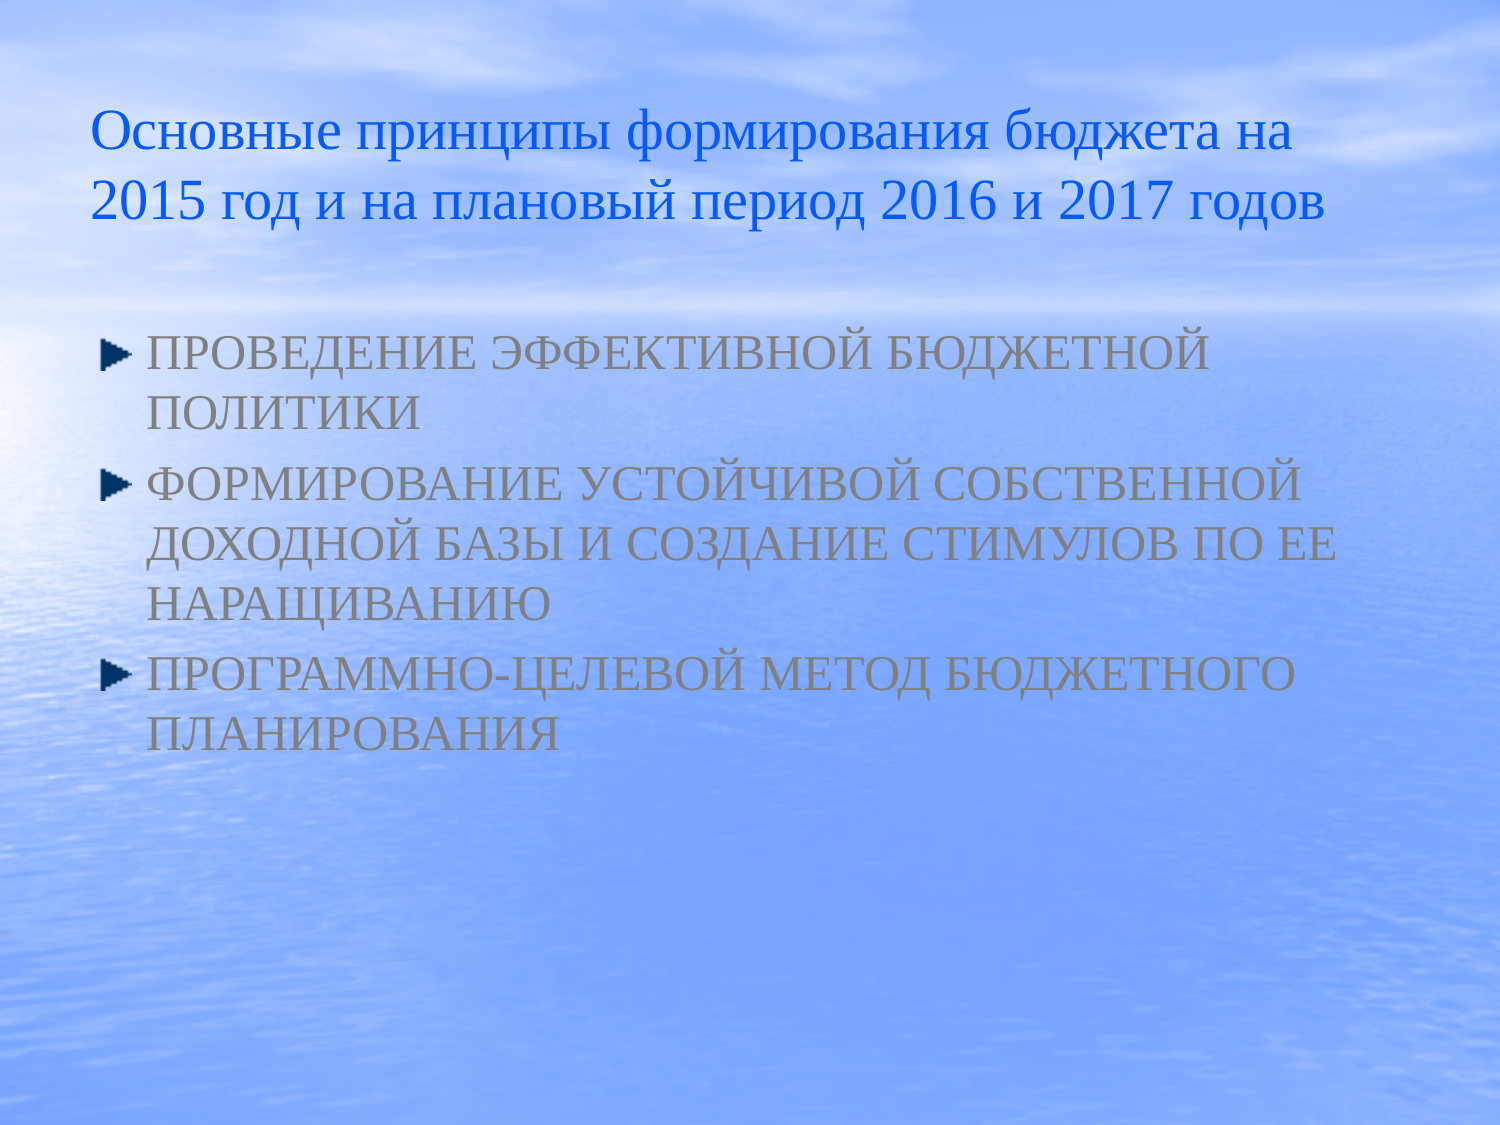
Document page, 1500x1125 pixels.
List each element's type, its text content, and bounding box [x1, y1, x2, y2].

picture [90, 328, 132, 371]
picture [90, 458, 132, 501]
title Основные принципы формирования бюджета на 2015 год и на плановый период 2016 и 2017 годов [74, 47, 1426, 276]
picture [90, 648, 132, 691]
list проведение эффективной бюджетной политики формирование устойчивой собственной доходной базы и создание стимулов по ее наращиванию программно-целевой метод бюджетного планирования [74, 312, 1426, 988]
